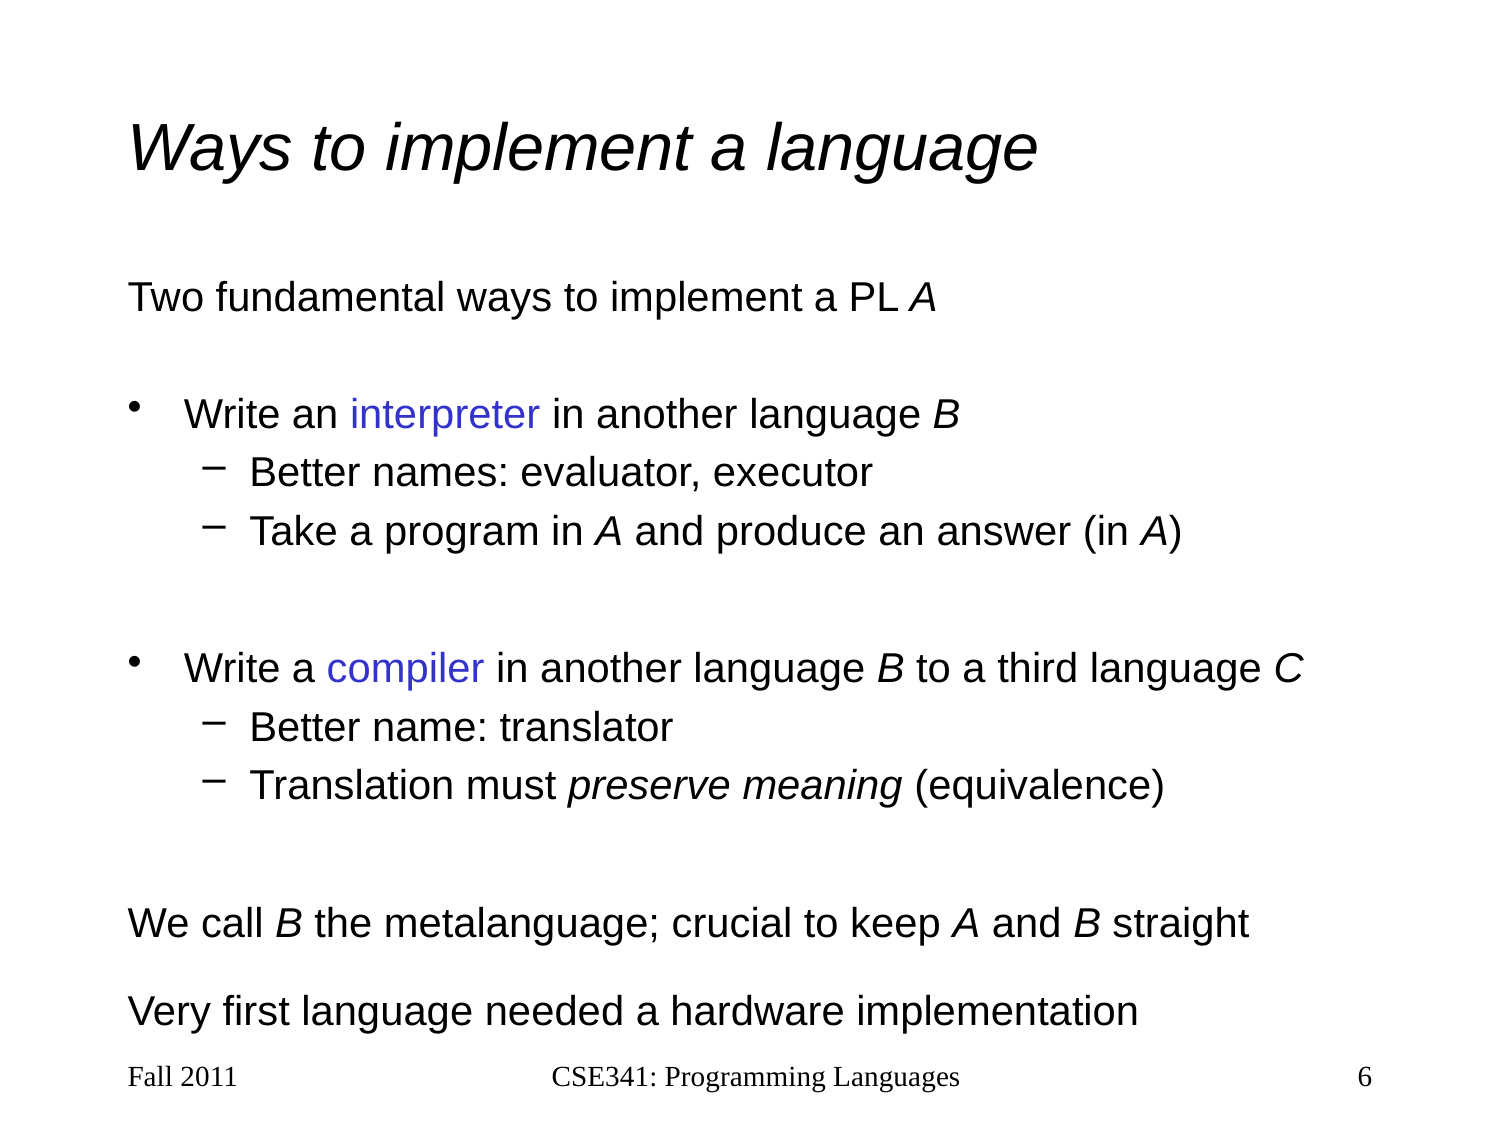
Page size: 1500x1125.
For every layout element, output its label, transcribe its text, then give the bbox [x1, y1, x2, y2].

slide_number Fall 2011 [112, 1049, 426, 1125]
footer CSE341: Programming Languages [474, 1049, 1038, 1125]
title Ways to implement a language [112, 49, 1388, 238]
slide_number 6 [1074, 1049, 1388, 1125]
list Two fundamental ways to implement a PL A Write an interpreter in another language B Better names: evaluator, executor Take a program in A and produce an answer (in A) Write a compiler in another language B to a third language C Better name: translator Translation must preserve meaning (equivalence) We call B the metalanguage; crucial to keep A and B straight Very first language needed a hardware implementation [112, 262, 1388, 1001]
